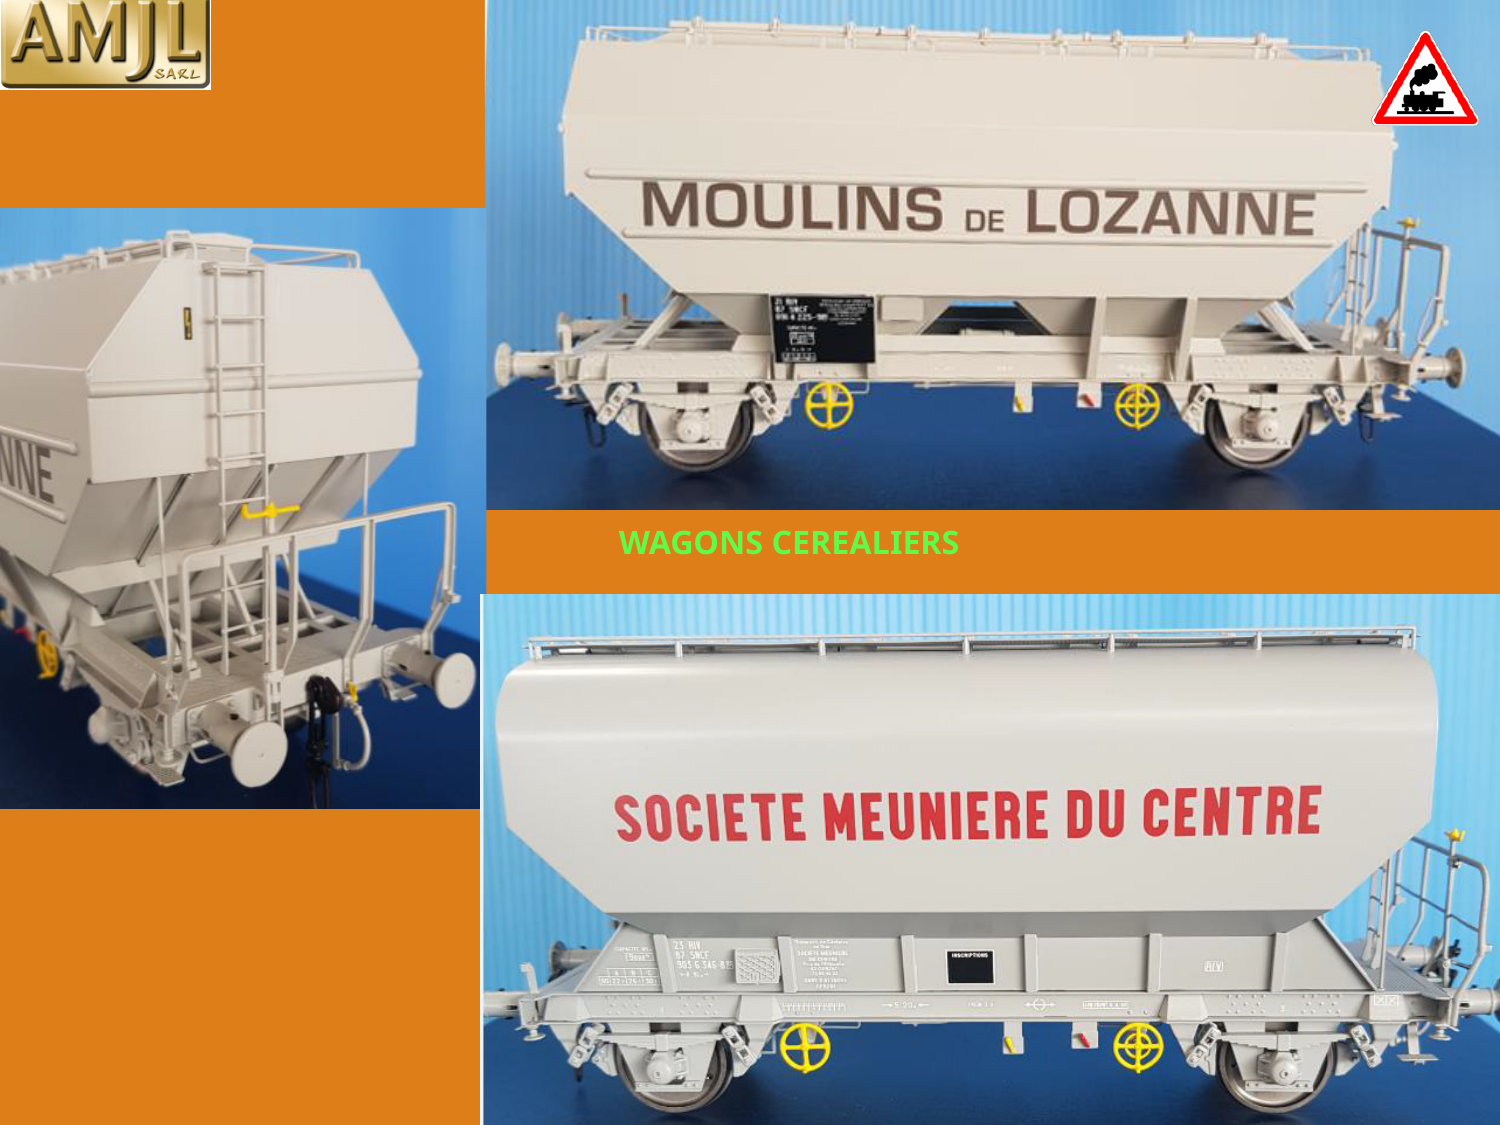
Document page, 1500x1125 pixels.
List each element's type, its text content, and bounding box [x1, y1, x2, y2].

picture [0, 0, 211, 91]
title WAGONS CEREALIERS [603, 518, 1372, 593]
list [0, 207, 487, 809]
picture [484, 0, 1500, 510]
picture [479, 593, 1500, 1125]
